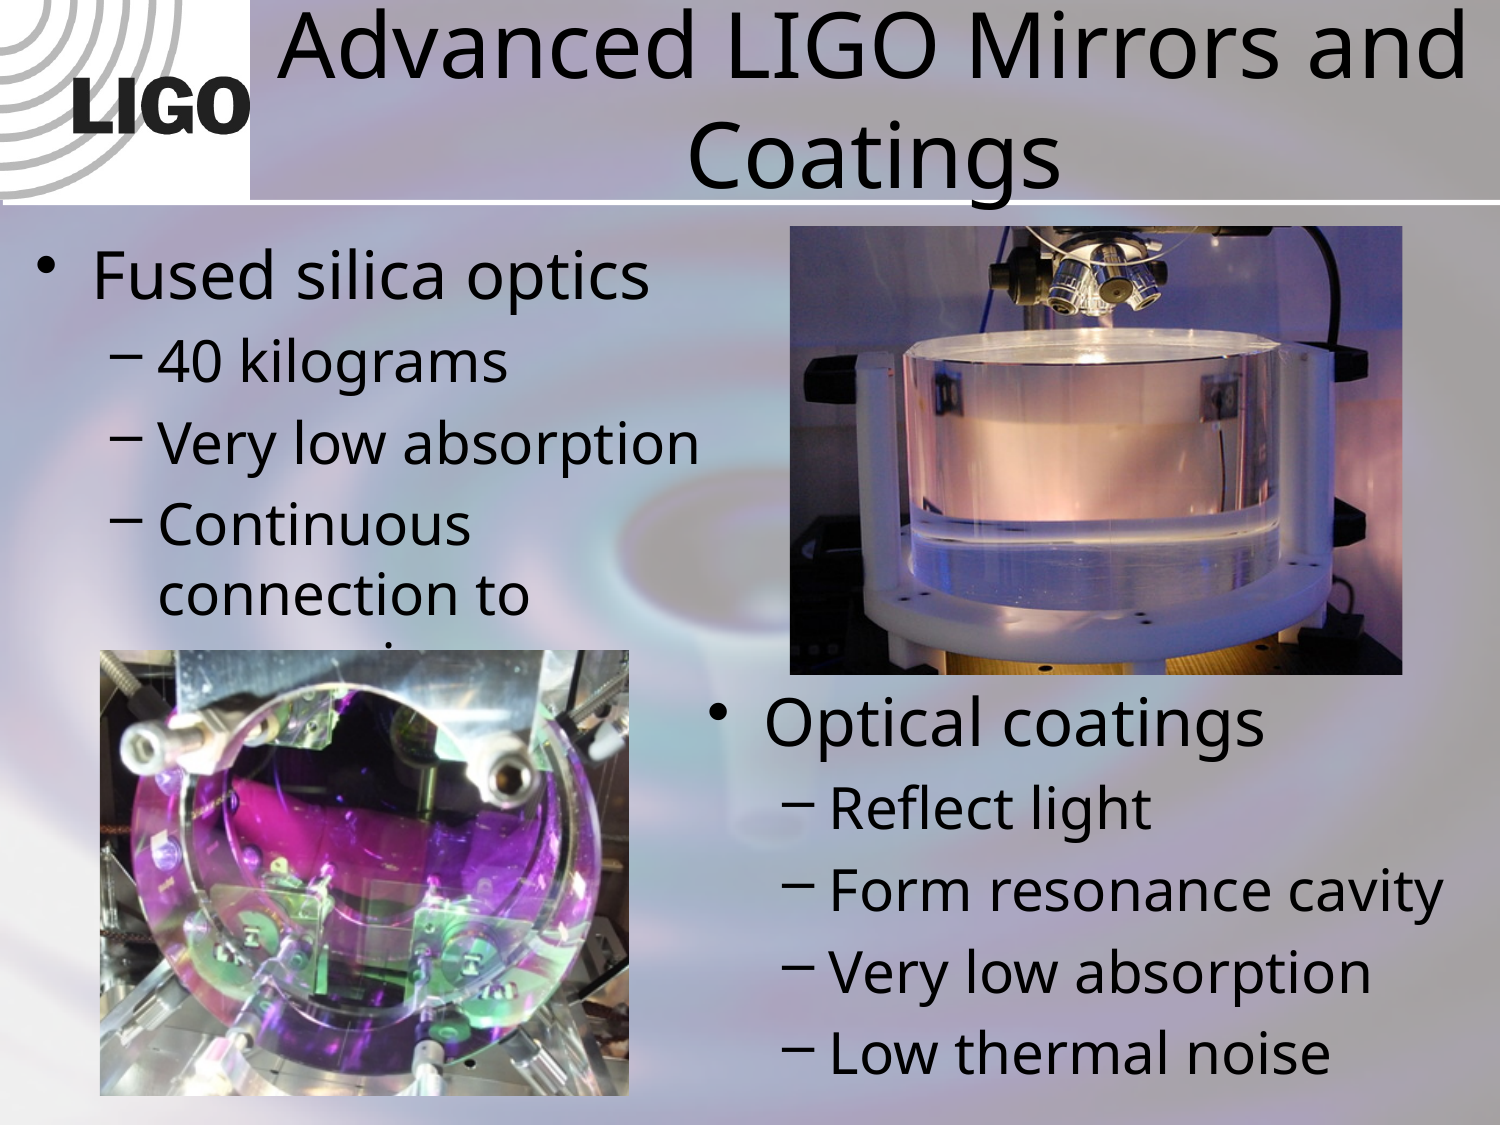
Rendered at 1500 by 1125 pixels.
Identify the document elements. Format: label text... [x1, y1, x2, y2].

title Advanced LIGO Mirrors and Coatings [249, 2, 1500, 191]
text_box Optical coatings Reflect light Form resonance cavity Very low absorption Low thermal noise [692, 672, 1500, 1124]
text_box Fused silica optics 40 kilograms Very low absorption Continuous connection to suspension [20, 224, 781, 713]
picture [0, 200, 1500, 1125]
picture [250, 191, 1500, 199]
